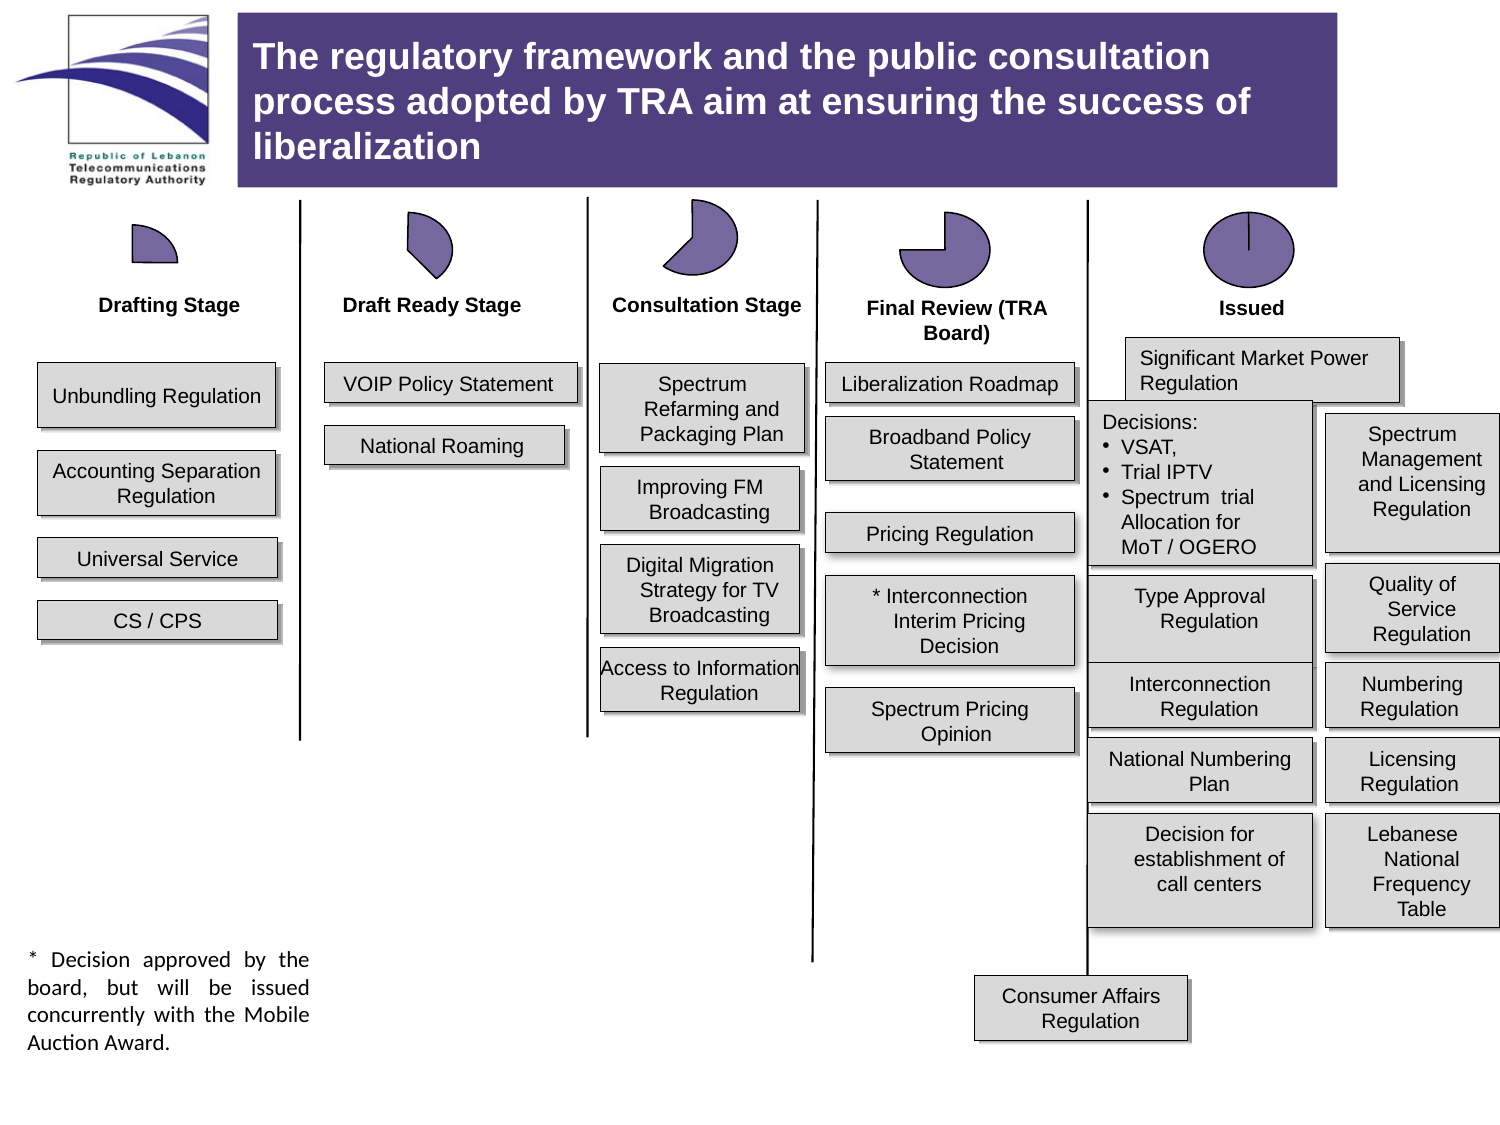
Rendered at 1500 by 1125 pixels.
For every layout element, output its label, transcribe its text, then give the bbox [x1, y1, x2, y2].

text_box Accounting Separation Regulation [37, 480, 276, 516]
text_box Unbundling Regulation [37, 362, 276, 428]
text_box [407, 212, 453, 279]
text_box Interconnection Regulation [1089, 662, 1313, 728]
text_box Draft Ready Stage [312, 284, 551, 325]
text_box Lebanese National Frequency Table [1325, 813, 1500, 928]
text_box Numbering Regulation [1325, 662, 1500, 728]
text_box Broadband Policy Statement [825, 416, 1075, 481]
text_box Licensing Regulation [1325, 737, 1500, 803]
text_box Digital Migration Strategy for TV Broadcasting [600, 544, 800, 576]
text_box Pricing Regulation [825, 512, 1075, 553]
text_box CS / CPS [37, 600, 278, 640]
text_box Decision for establishment of call centers [1087, 813, 1313, 928]
text_box Drafting Stage [50, 284, 289, 325]
text_box Type Approval Regulation [1089, 575, 1313, 585]
text_box Improving FM Broadcasting [600, 477, 800, 531]
text_box Spectrum Management and Licensing Regulation [1325, 413, 1500, 553]
text_box VOIP Policy Statement [324, 362, 578, 403]
picture [12, 11, 213, 188]
text_box Liberalization Roadmap [825, 362, 1075, 403]
text_box Access to Information Regulation [600, 647, 800, 712]
text_box Significant Market Power Regulation [1125, 337, 1400, 403]
text_box [899, 212, 991, 288]
text_box Issued [1162, 287, 1342, 328]
text_box Consumer Affairs Regulation [974, 975, 1188, 1041]
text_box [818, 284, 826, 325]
text_box [1203, 212, 1294, 288]
text_box Universal Service [37, 537, 278, 578]
list The regulatory framework and the public consultation process adopted by TRA aim at ensuring the success of liberalization [237, 12, 1338, 188]
text_box [663, 199, 738, 275]
text_box Consultation Stage [589, 284, 816, 325]
text_box Spectrum Pricing Opinion [825, 687, 1075, 753]
text_box Digital Migration Strategy for TV Broadcasting [600, 592, 800, 634]
text_box Decisions: VSAT, Trial IPTV Spectrum trial Allocation for MoT / OGERO [1089, 400, 1313, 566]
text_box Spectrum Refarming and Packaging Plan [599, 363, 805, 453]
text_box Final Review (TRA Board) [837, 287, 1076, 353]
text_box National Numbering Plan [1087, 737, 1313, 803]
text_box Type Approval Regulation [1089, 597, 1313, 662]
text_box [433, 578, 1197, 584]
text_box Accounting Separation Regulation [37, 450, 276, 468]
text_box National Roaming [324, 425, 565, 465]
text_box * Decision approved by the board, but will be issued concurrently with the Mobile Auction Award. [12, 937, 325, 1062]
text_box Quality of Service Regulation [1325, 563, 1500, 653]
text_box * Interconnection Interim Pricing Decision [825, 597, 1075, 666]
text_box [132, 224, 178, 263]
